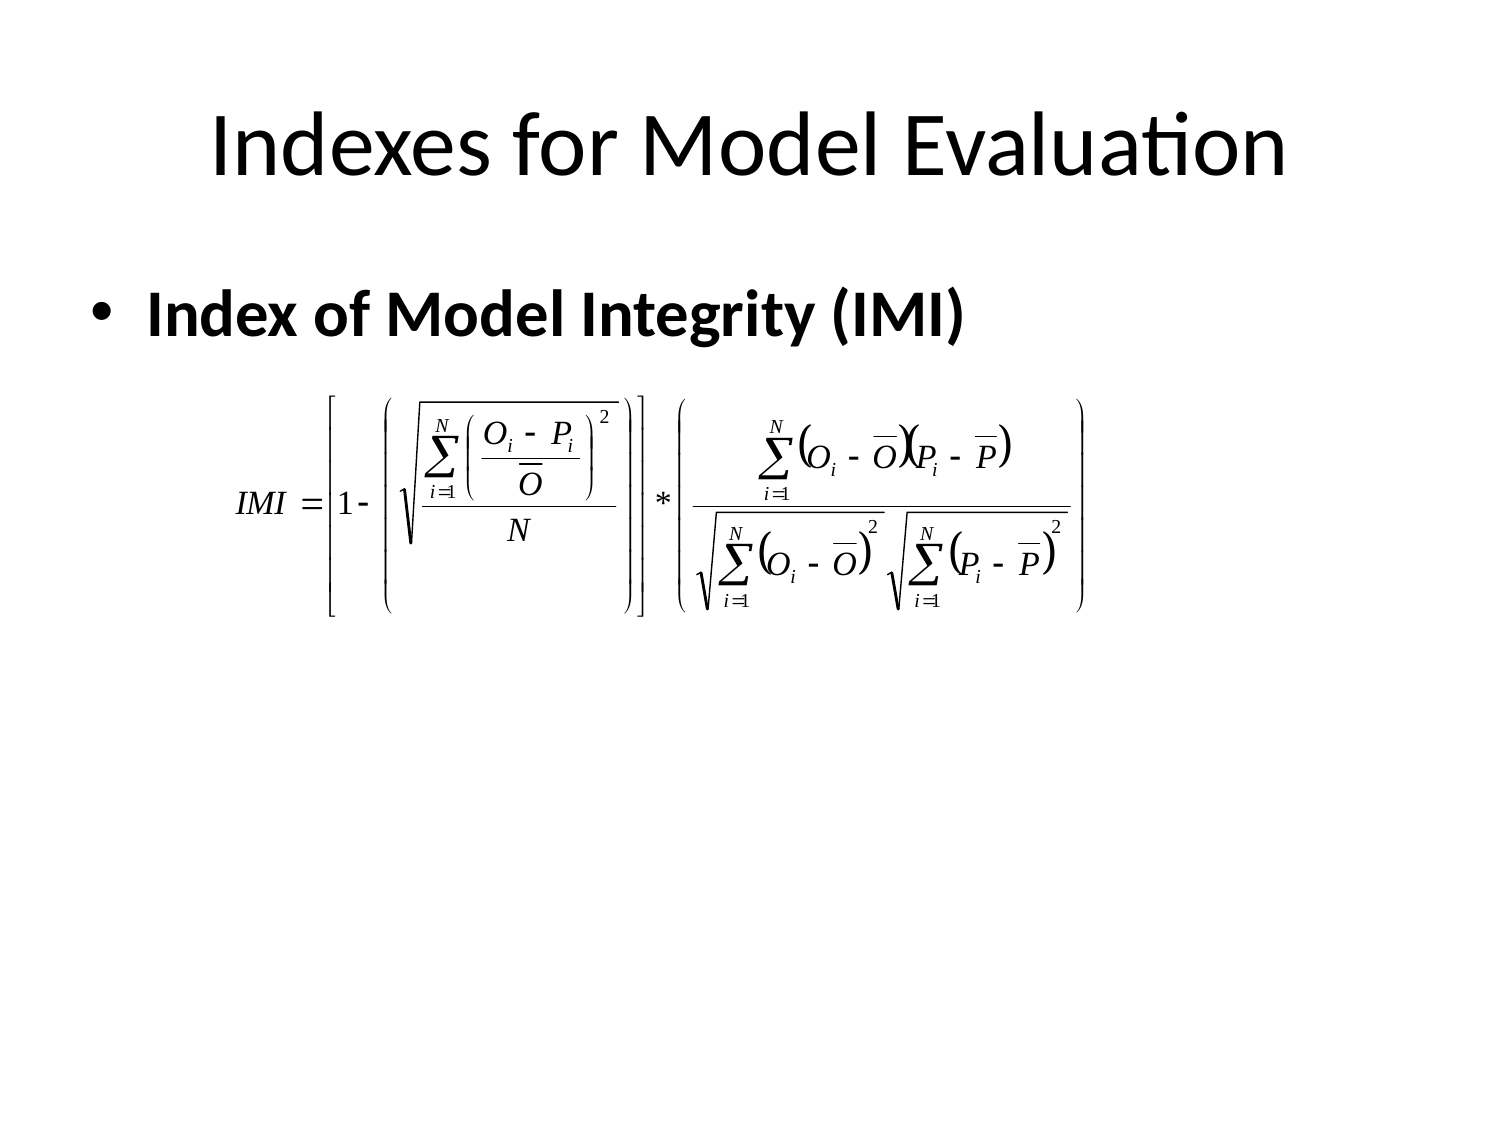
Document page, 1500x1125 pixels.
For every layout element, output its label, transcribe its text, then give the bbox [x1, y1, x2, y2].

title Indexes for Model Evaluation [75, 45, 1425, 233]
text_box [229, 387, 1095, 626]
list Index of Model Integrity (IMI) [75, 262, 1425, 1005]
